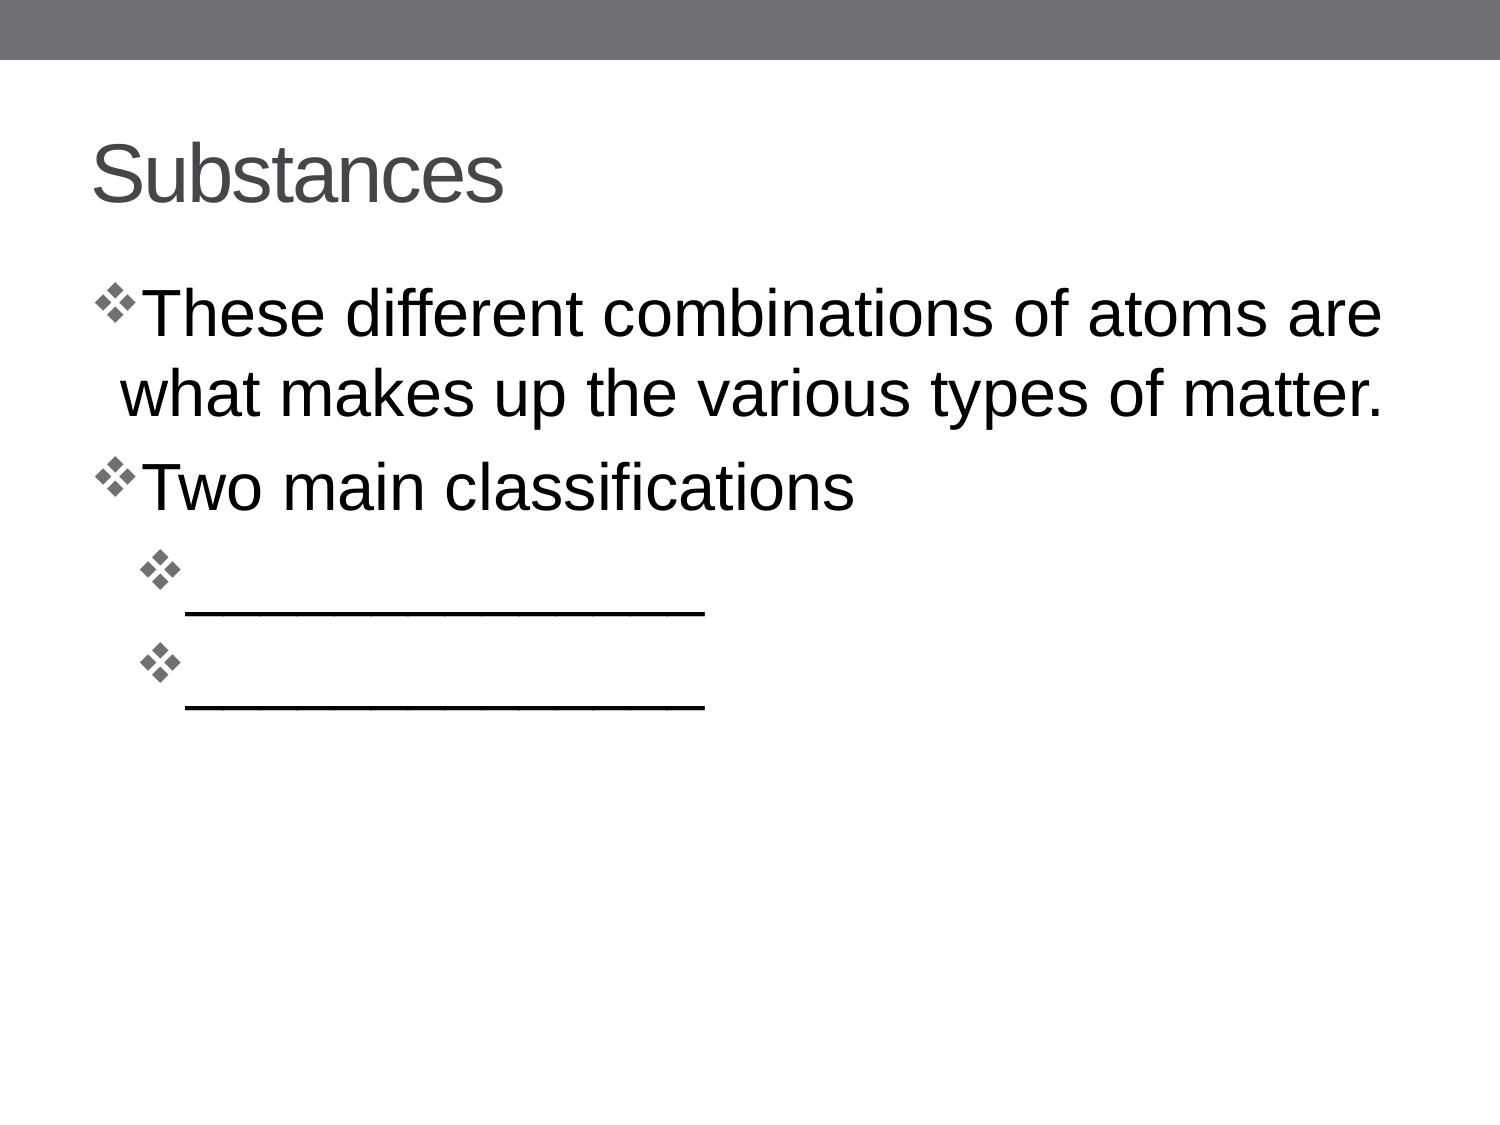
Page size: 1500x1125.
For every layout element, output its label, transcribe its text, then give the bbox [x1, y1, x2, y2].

title Substances [75, 87, 1425, 250]
list These different combinations of atoms are what makes up the various types of matter. Two main classifications ______________ ______________ [75, 262, 1425, 1063]
